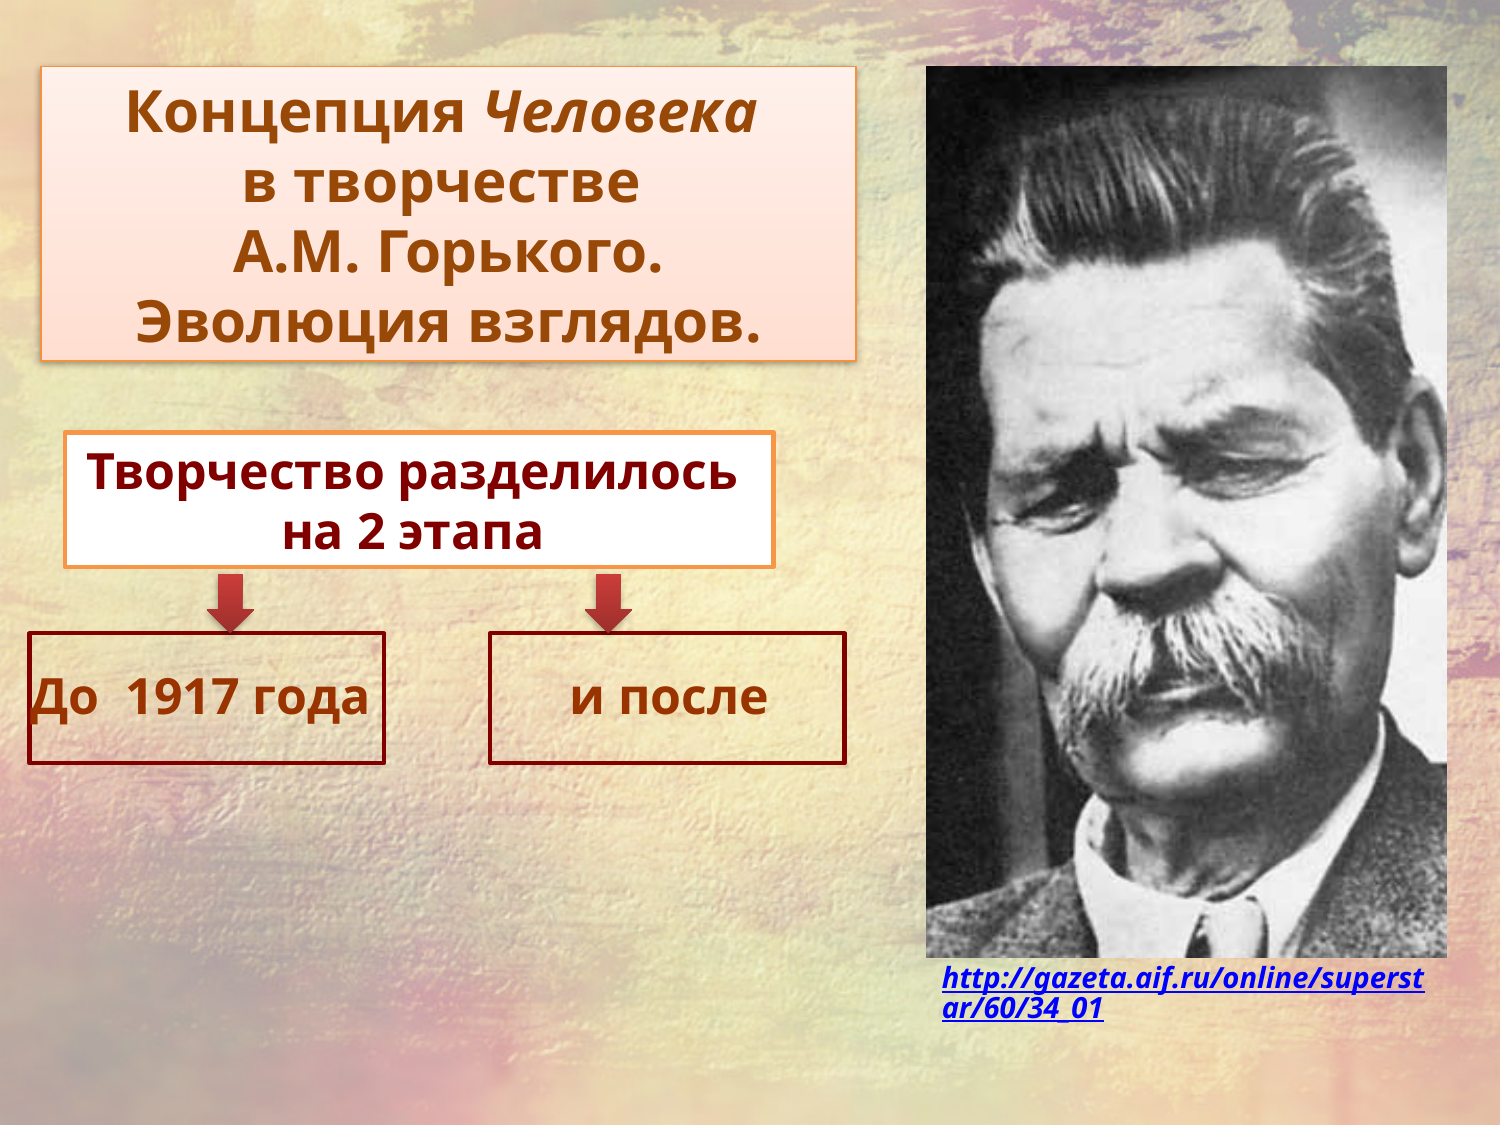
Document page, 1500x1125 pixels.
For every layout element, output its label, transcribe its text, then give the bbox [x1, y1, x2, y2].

text_box [206, 574, 254, 631]
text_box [489, 633, 845, 764]
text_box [29, 633, 385, 764]
picture [926, 66, 1448, 958]
text_box Концепция Человека в творчестве А.М. Горького. Эволюция взглядов. [40, 66, 857, 362]
text_box [584, 574, 632, 631]
text_box Творчество разделилось на 2 этапа [63, 430, 776, 569]
text_box http://gazeta.aif.ru/online/superstar/60/34_01 [927, 964, 1447, 1007]
